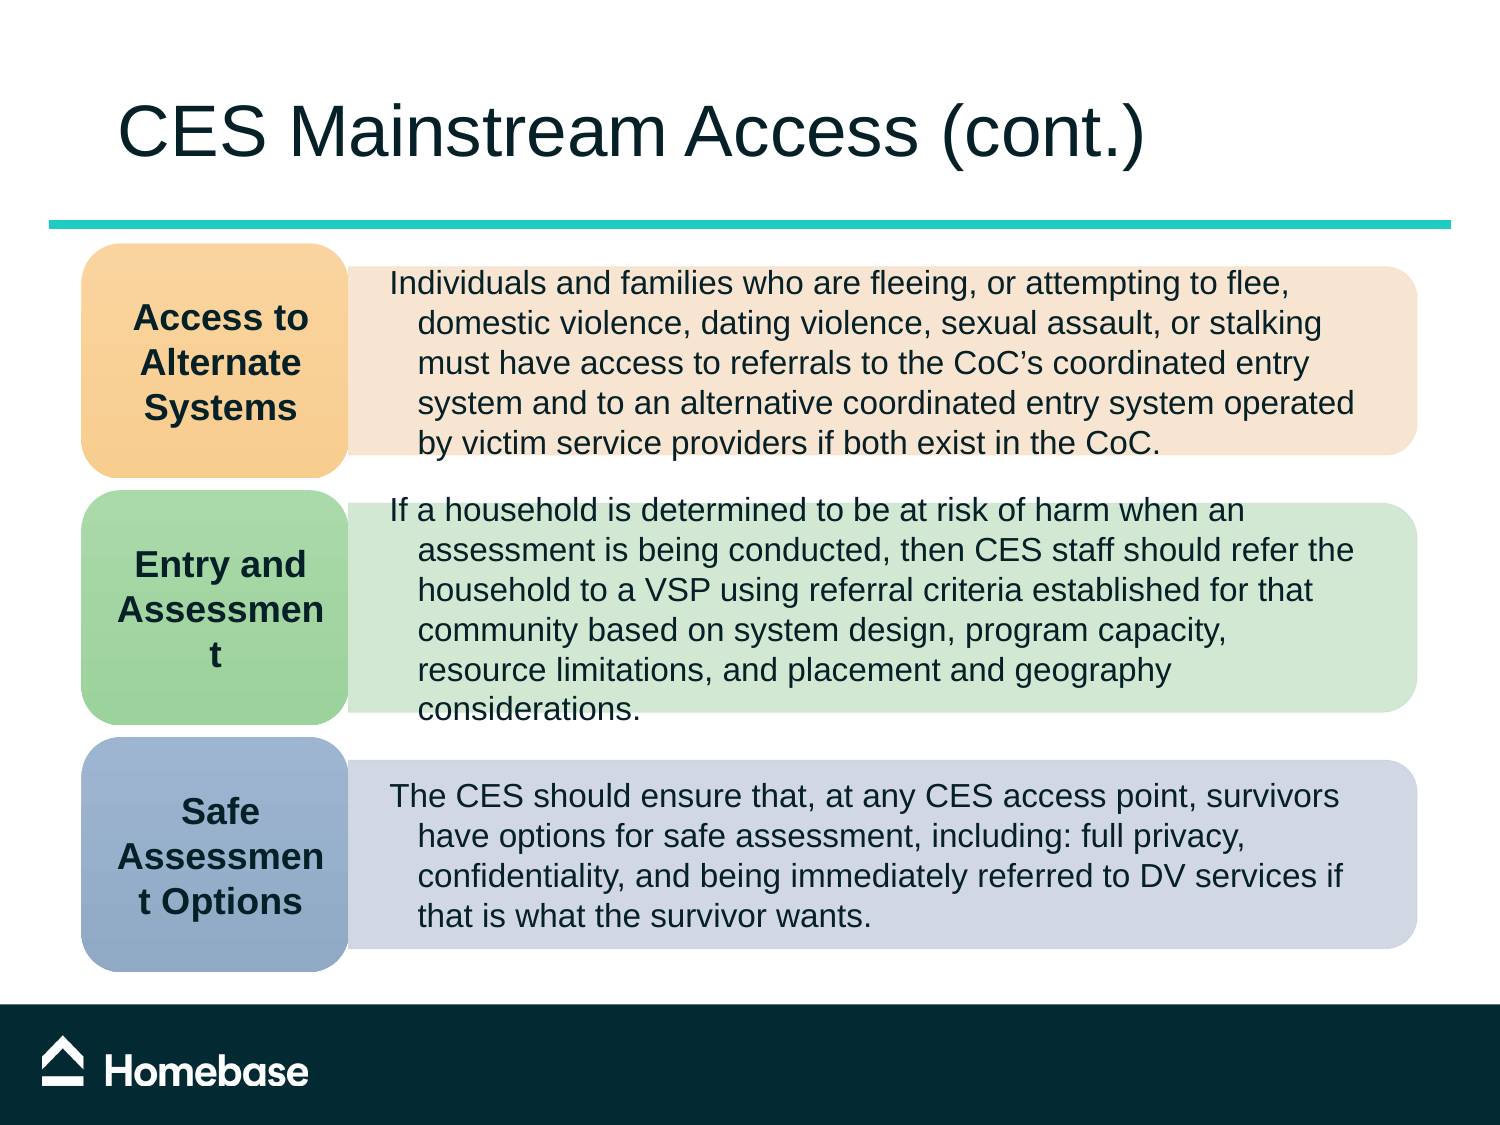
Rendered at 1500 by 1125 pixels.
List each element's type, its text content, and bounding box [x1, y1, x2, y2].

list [80, 243, 1418, 973]
title CES Mainstream Access (cont.) [103, 59, 1397, 206]
